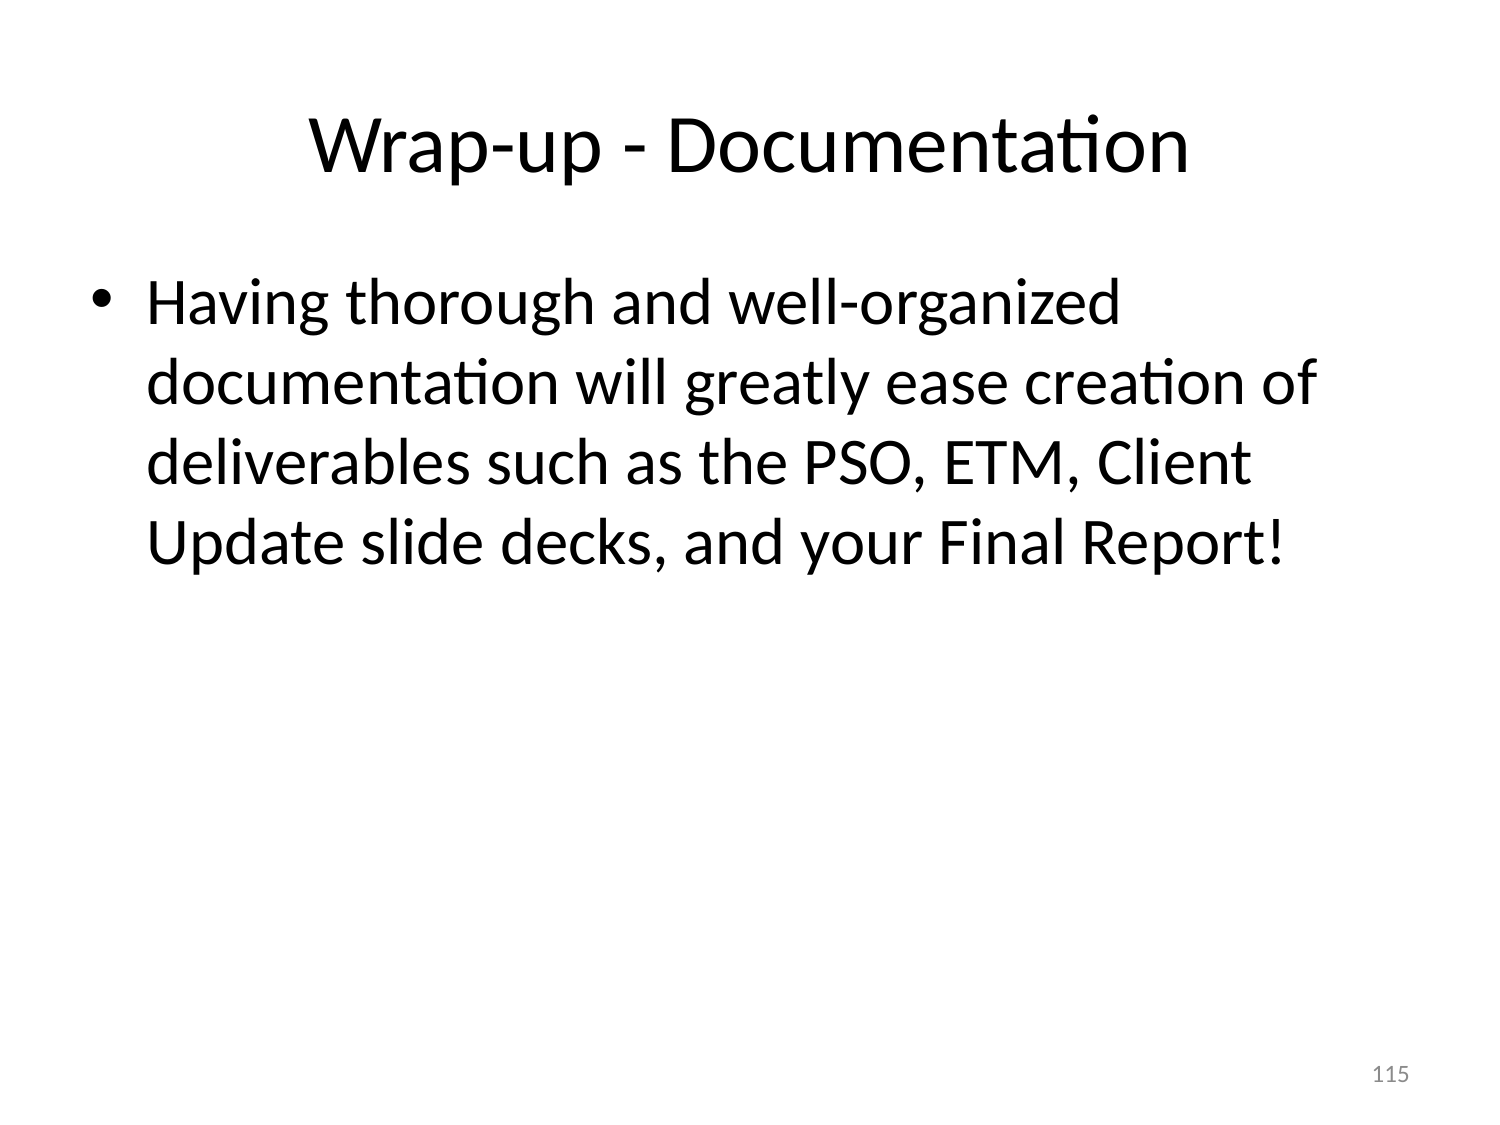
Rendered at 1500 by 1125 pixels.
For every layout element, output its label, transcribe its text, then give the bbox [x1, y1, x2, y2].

list Having thorough and well-organized documentation will greatly ease creation of deliverables such as the PSO, ETM, Client Update slide decks, and your Final Report! [75, 249, 1438, 993]
slide_number 115 [1074, 1042, 1425, 1103]
title Wrap-up - Documentation [75, 45, 1425, 233]
